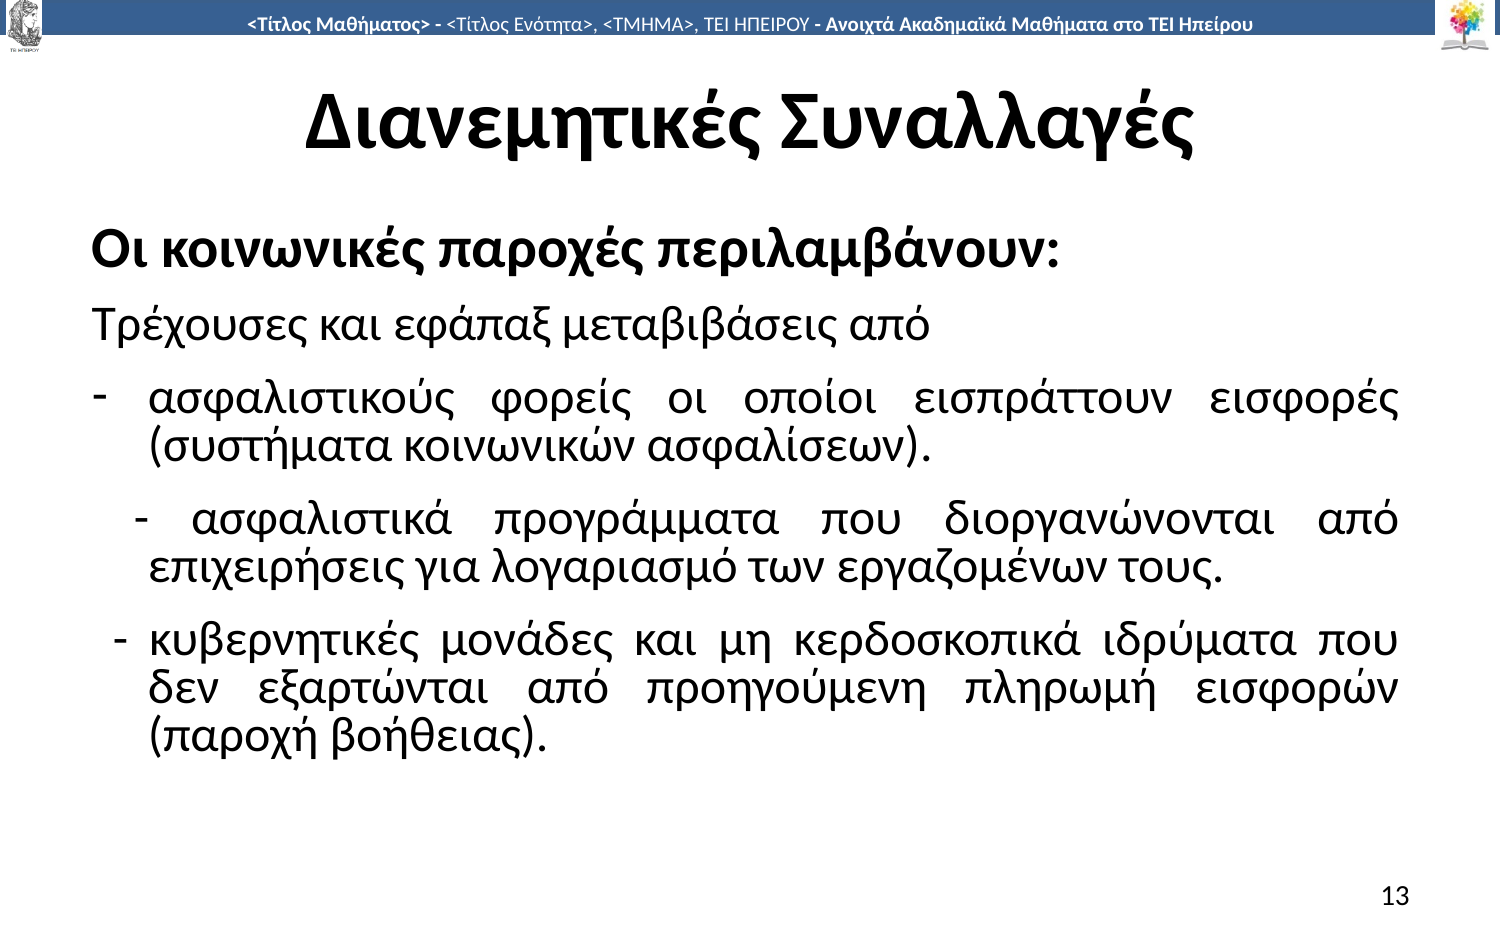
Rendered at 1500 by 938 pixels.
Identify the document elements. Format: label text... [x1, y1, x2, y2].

picture [1435, 0, 1495, 52]
title Διανεμητικές Συναλλαγές [75, 37, 1425, 194]
list Οι κοινωνικές παροχές περιλαμβάνουν: Τρέχουσες και εφάπαξ μεταβιβάσεις από ασφαλιστικούς φορείς οι οποίοι εισπράττουν εισφορές (συστήματα κοινωνικών ασφαλίσεων). - ασφαλιστικά προγράμματα που διοργανώνονται από επιχειρήσεις για λογαριασμό των εργαζομένων τους. - κυβερνητικές μονάδες και μη κερδοσκοπικά ιδρύματα που δεν εξαρτώνται από προηγούμενη πληρωμή εισφορών (παροχή βοήθειας). [76, 220, 1415, 859]
slide_number 13 [1074, 868, 1425, 919]
picture [6, 0, 42, 54]
